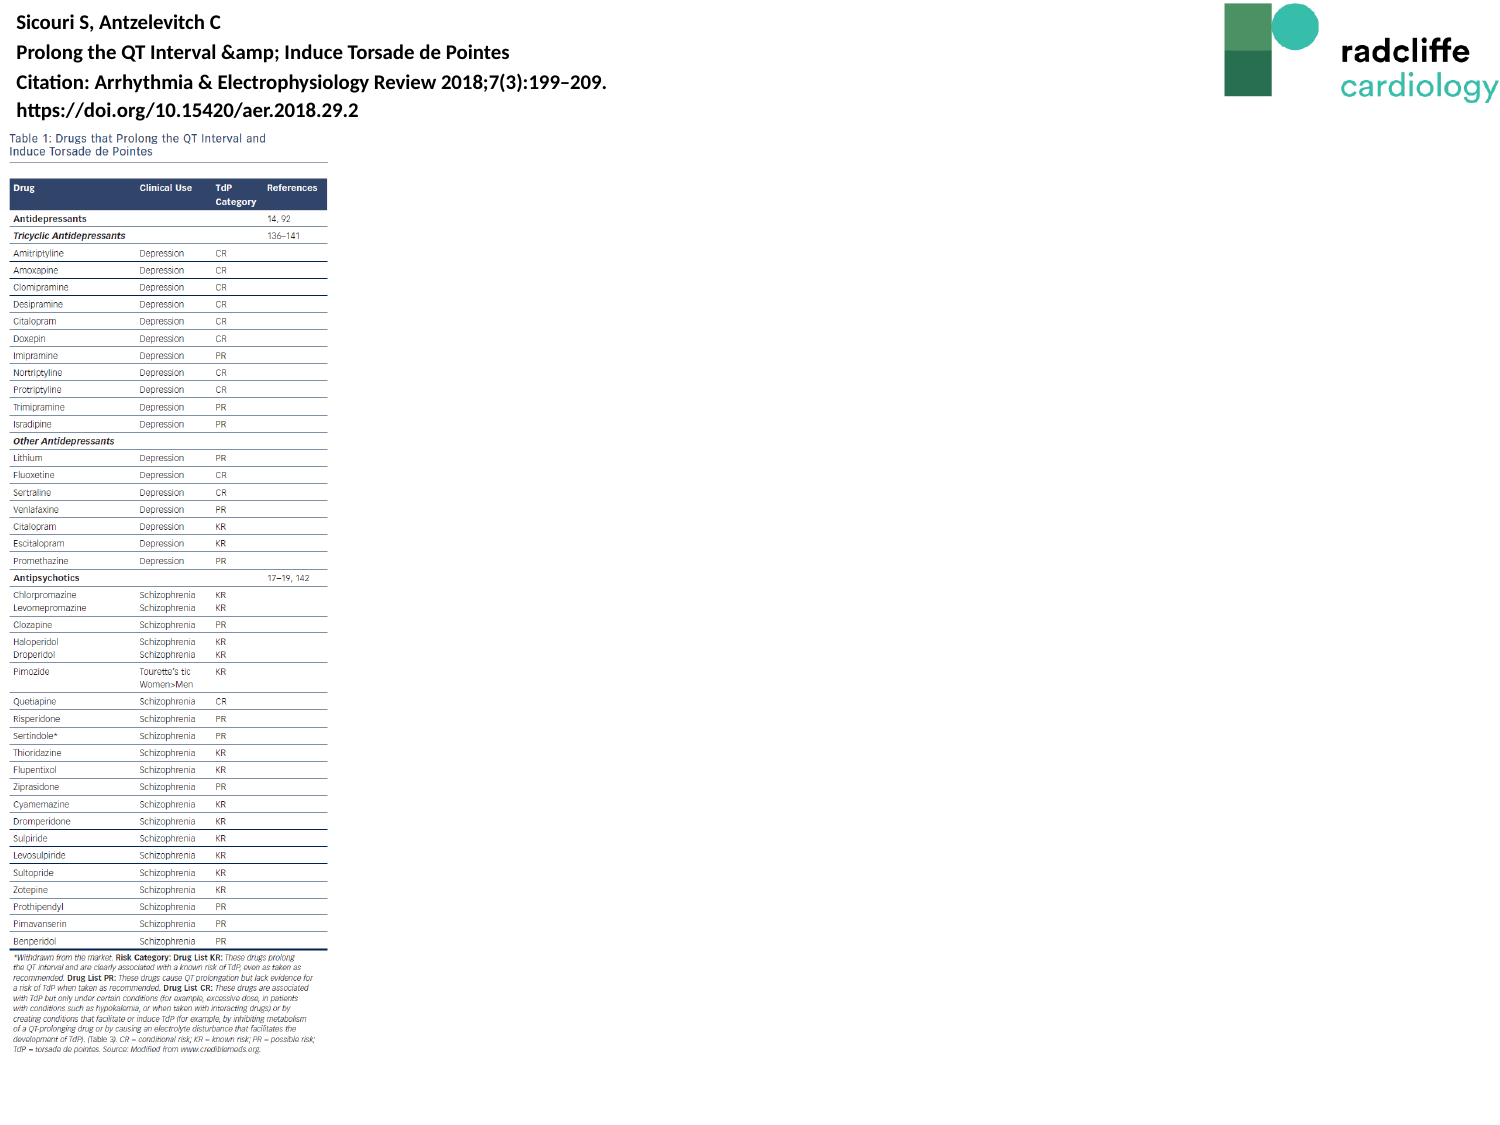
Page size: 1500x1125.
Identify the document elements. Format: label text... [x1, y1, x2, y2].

text_box Sicouri S, Antzelevitch C [1, 1, 939, 31]
picture [1, 124, 335, 1063]
text_box Prolong the QT Interval &amp; Induce Torsade de Pointes [1, 31, 1224, 60]
text_box Citation: Arrhythmia & Electrophysiology Review 2018;7(3):199–209. [1, 60, 1224, 89]
picture [1224, 1, 1499, 104]
text_box https://doi.org/10.15420/aer.2018.29.2 [1, 89, 1500, 129]
